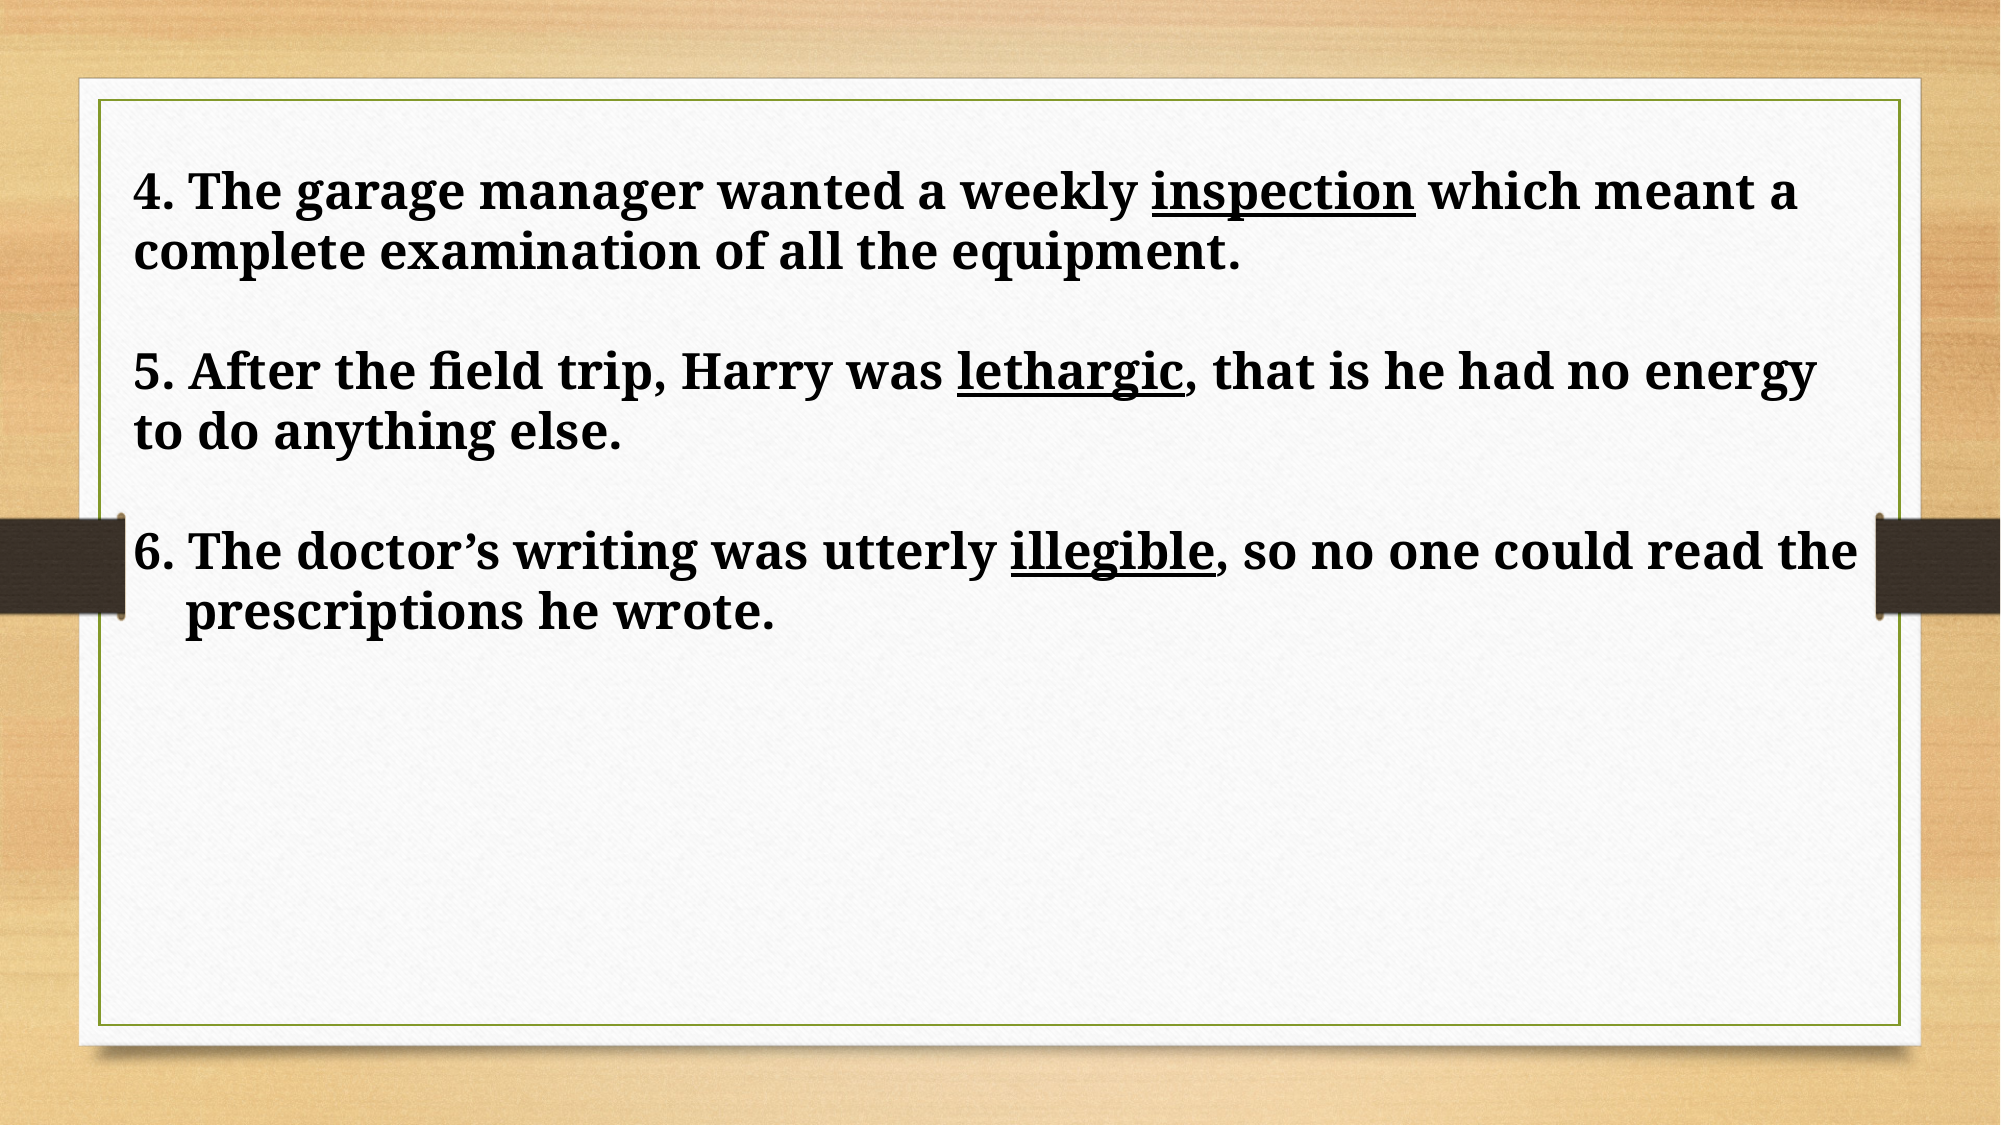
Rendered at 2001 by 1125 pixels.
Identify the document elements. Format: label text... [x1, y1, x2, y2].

text_box 4. The garage manager wanted a weekly inspection which meant a complete examination of all the equipment. 5. After the field trip, Harry was lethargic, that is he had no energy to do anything else. 6. The doctor’s writing was utterly illegible, so no one could read the prescriptions he wrote. [118, 91, 1892, 767]
picture [0, 0, 2001, 1125]
